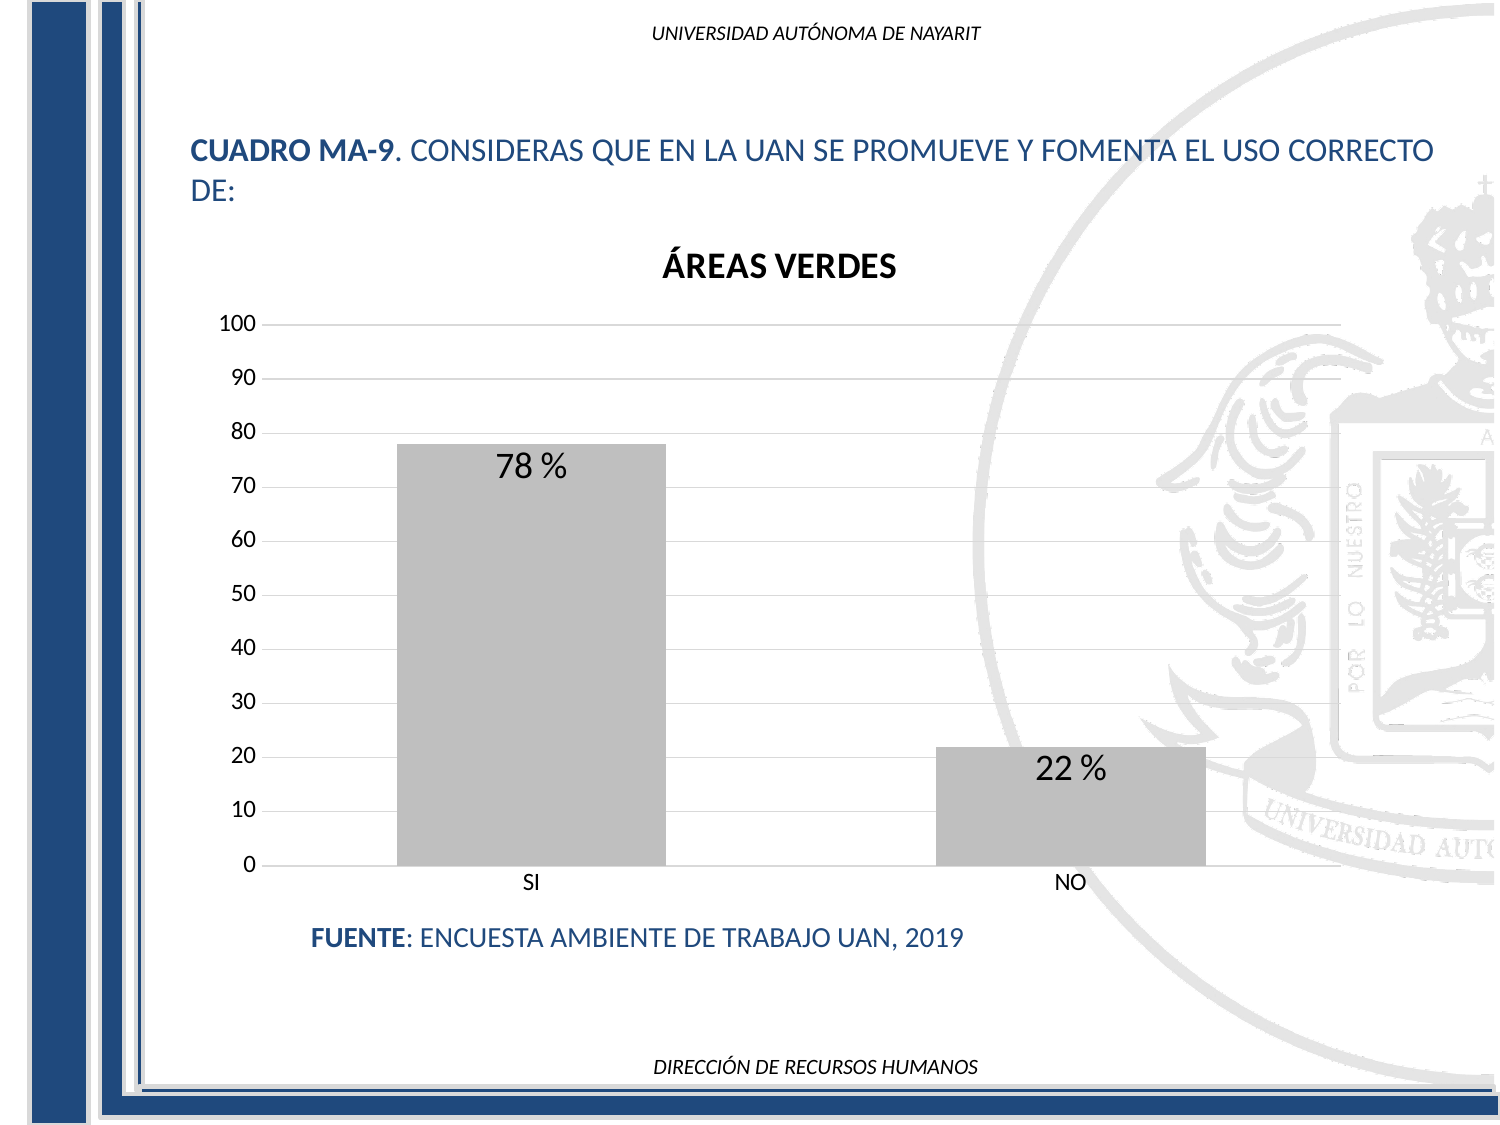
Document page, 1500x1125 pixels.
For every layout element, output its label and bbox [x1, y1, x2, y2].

text_box [29, 0, 1500, 1125]
chart [194, 216, 1365, 911]
